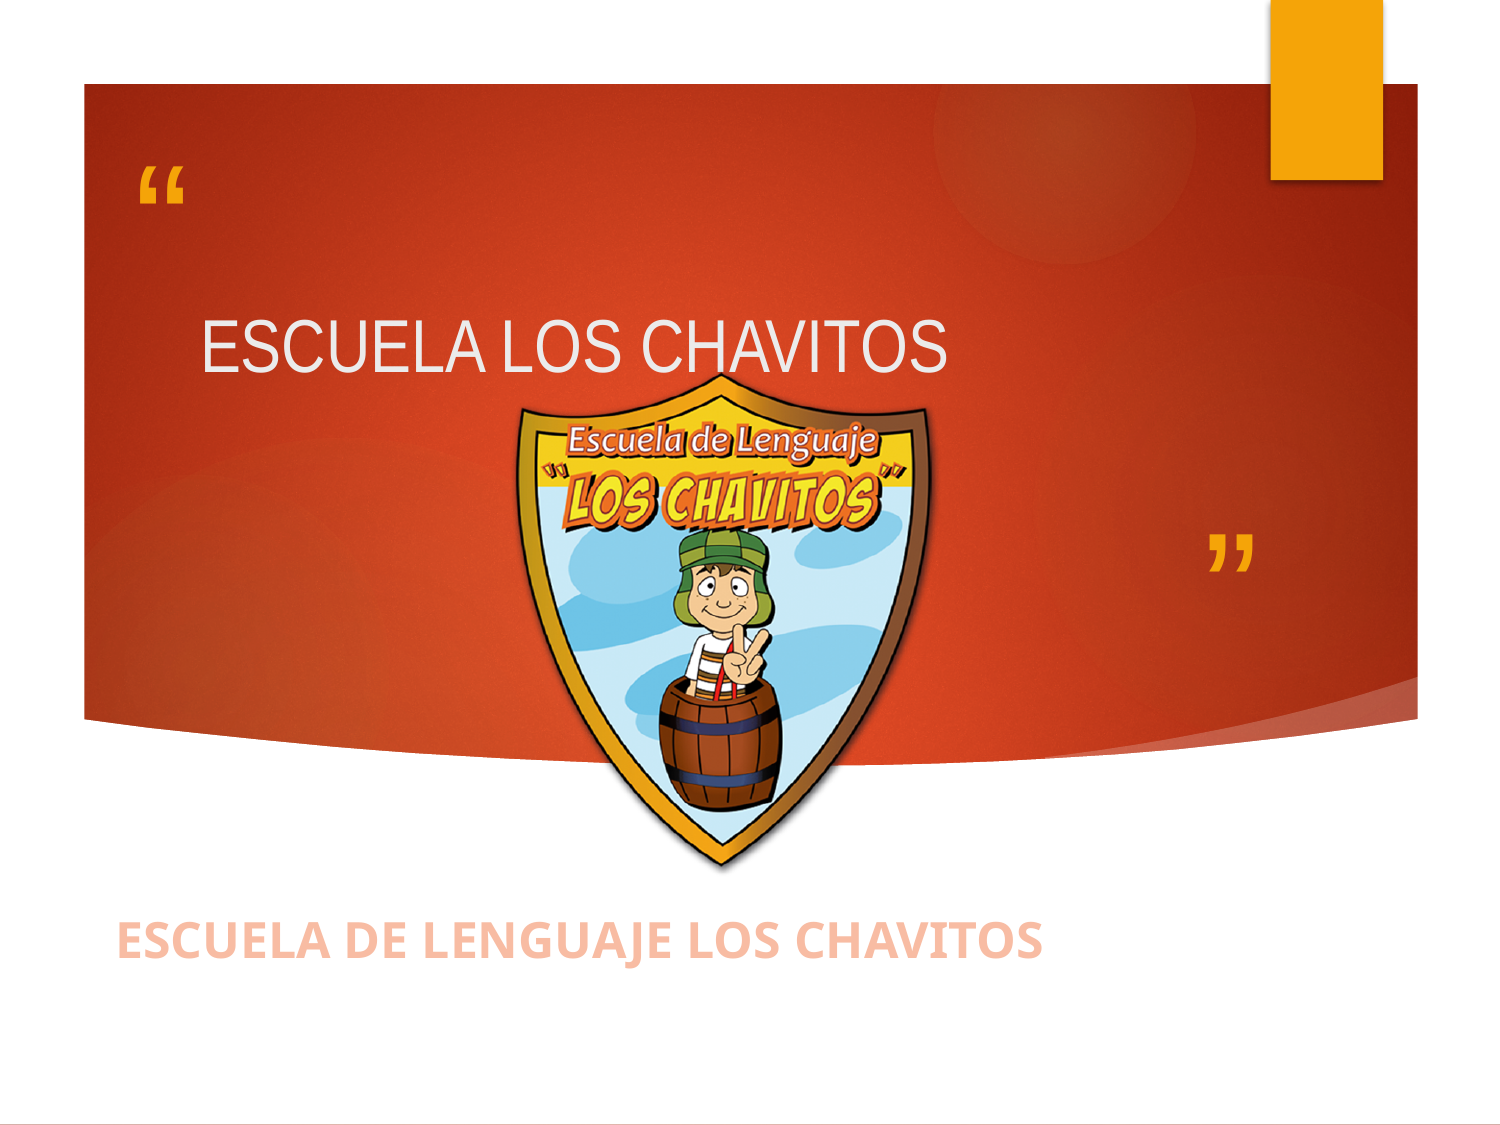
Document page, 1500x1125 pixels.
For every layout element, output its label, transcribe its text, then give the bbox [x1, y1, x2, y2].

title ESCUELA LOS CHAVITOS [185, 149, 1196, 625]
text_box Escuela de lenguaje los chavitos [100, 845, 1317, 1076]
picture [489, 356, 955, 893]
